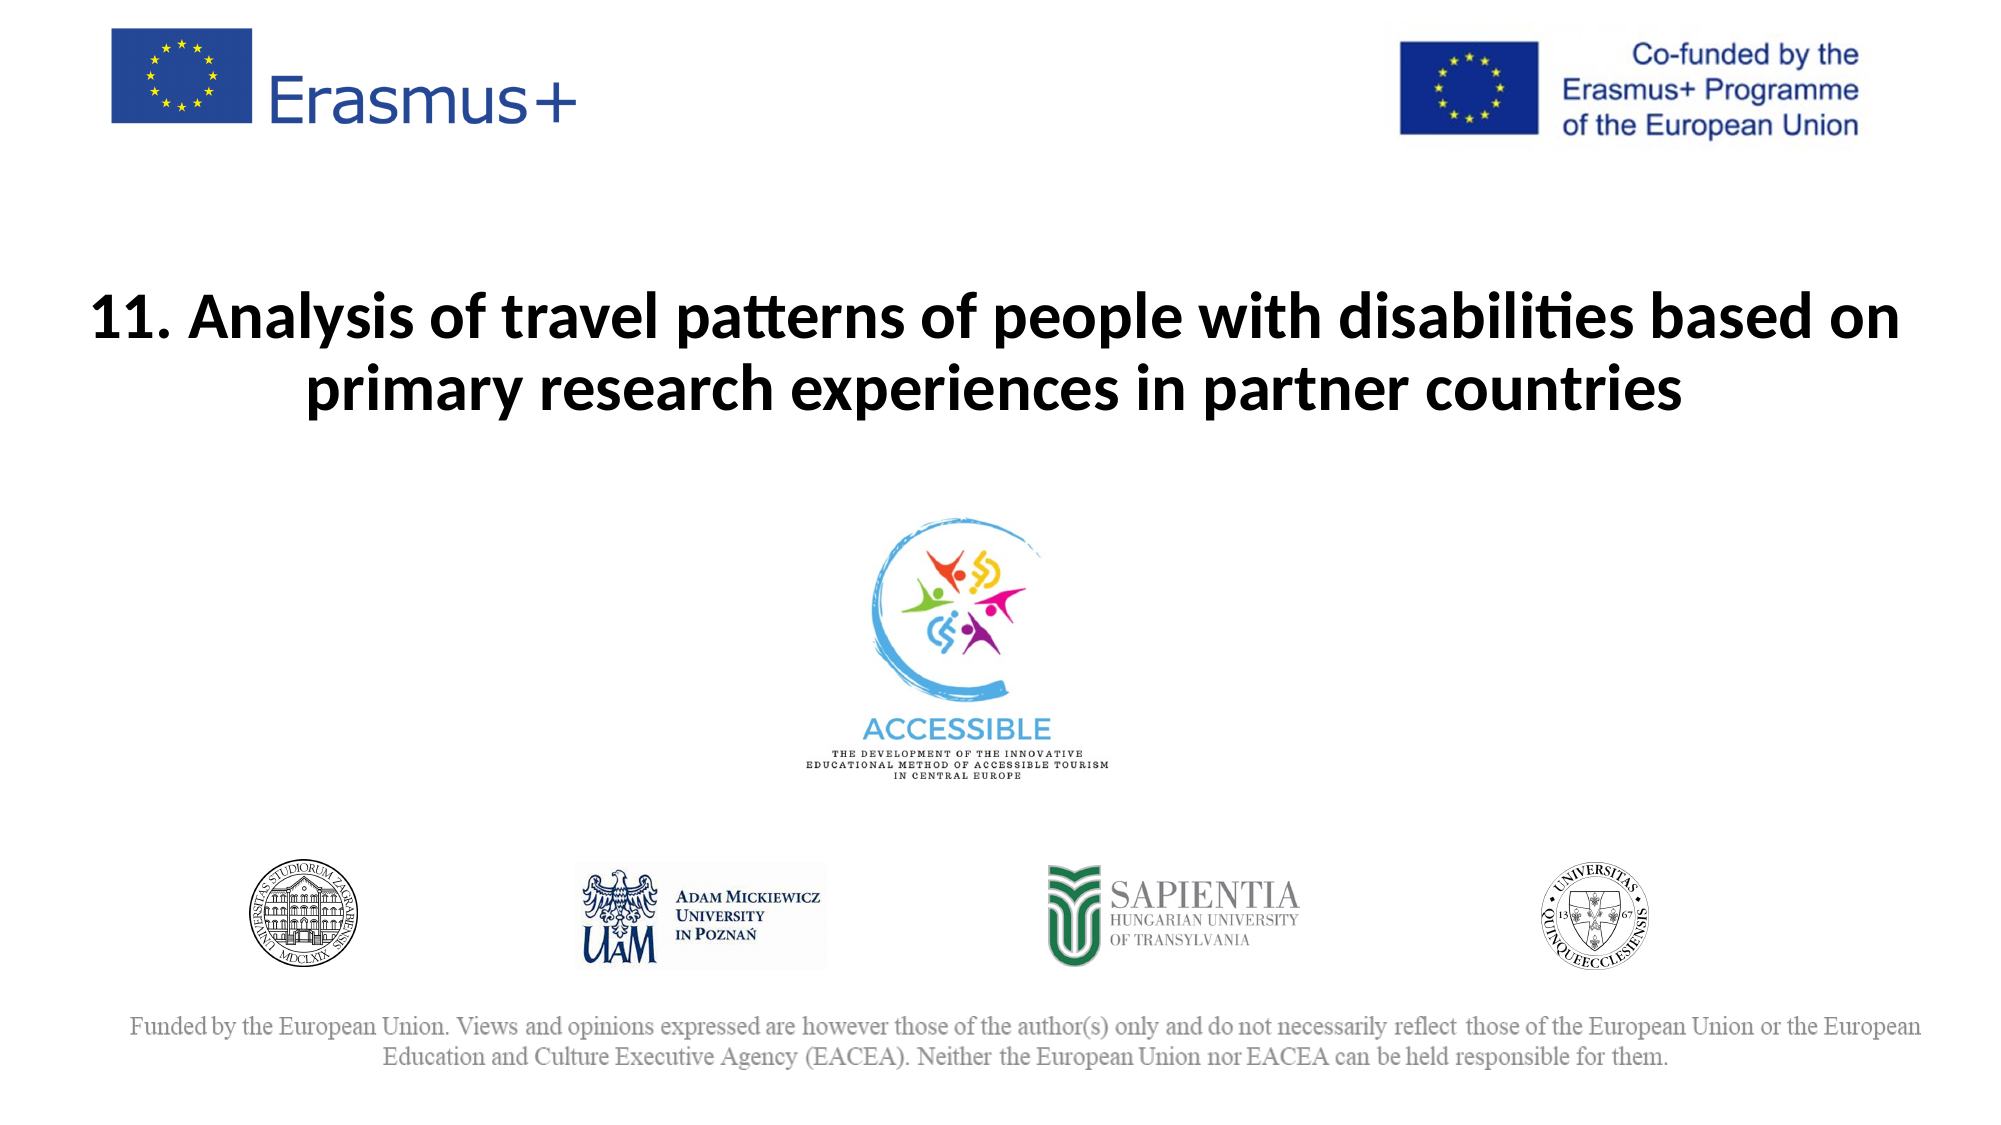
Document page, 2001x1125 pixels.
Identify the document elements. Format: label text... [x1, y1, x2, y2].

picture [1048, 865, 1300, 967]
picture [111, 28, 576, 124]
title 11. Analysis of travel patterns of people with disabilities based on primary research experiences in partner countries [21, 272, 1970, 433]
picture [575, 862, 827, 970]
picture [784, 475, 1130, 820]
picture [249, 859, 358, 967]
picture [1385, 22, 1874, 154]
picture [111, 1002, 1942, 1087]
picture [1541, 862, 1649, 970]
